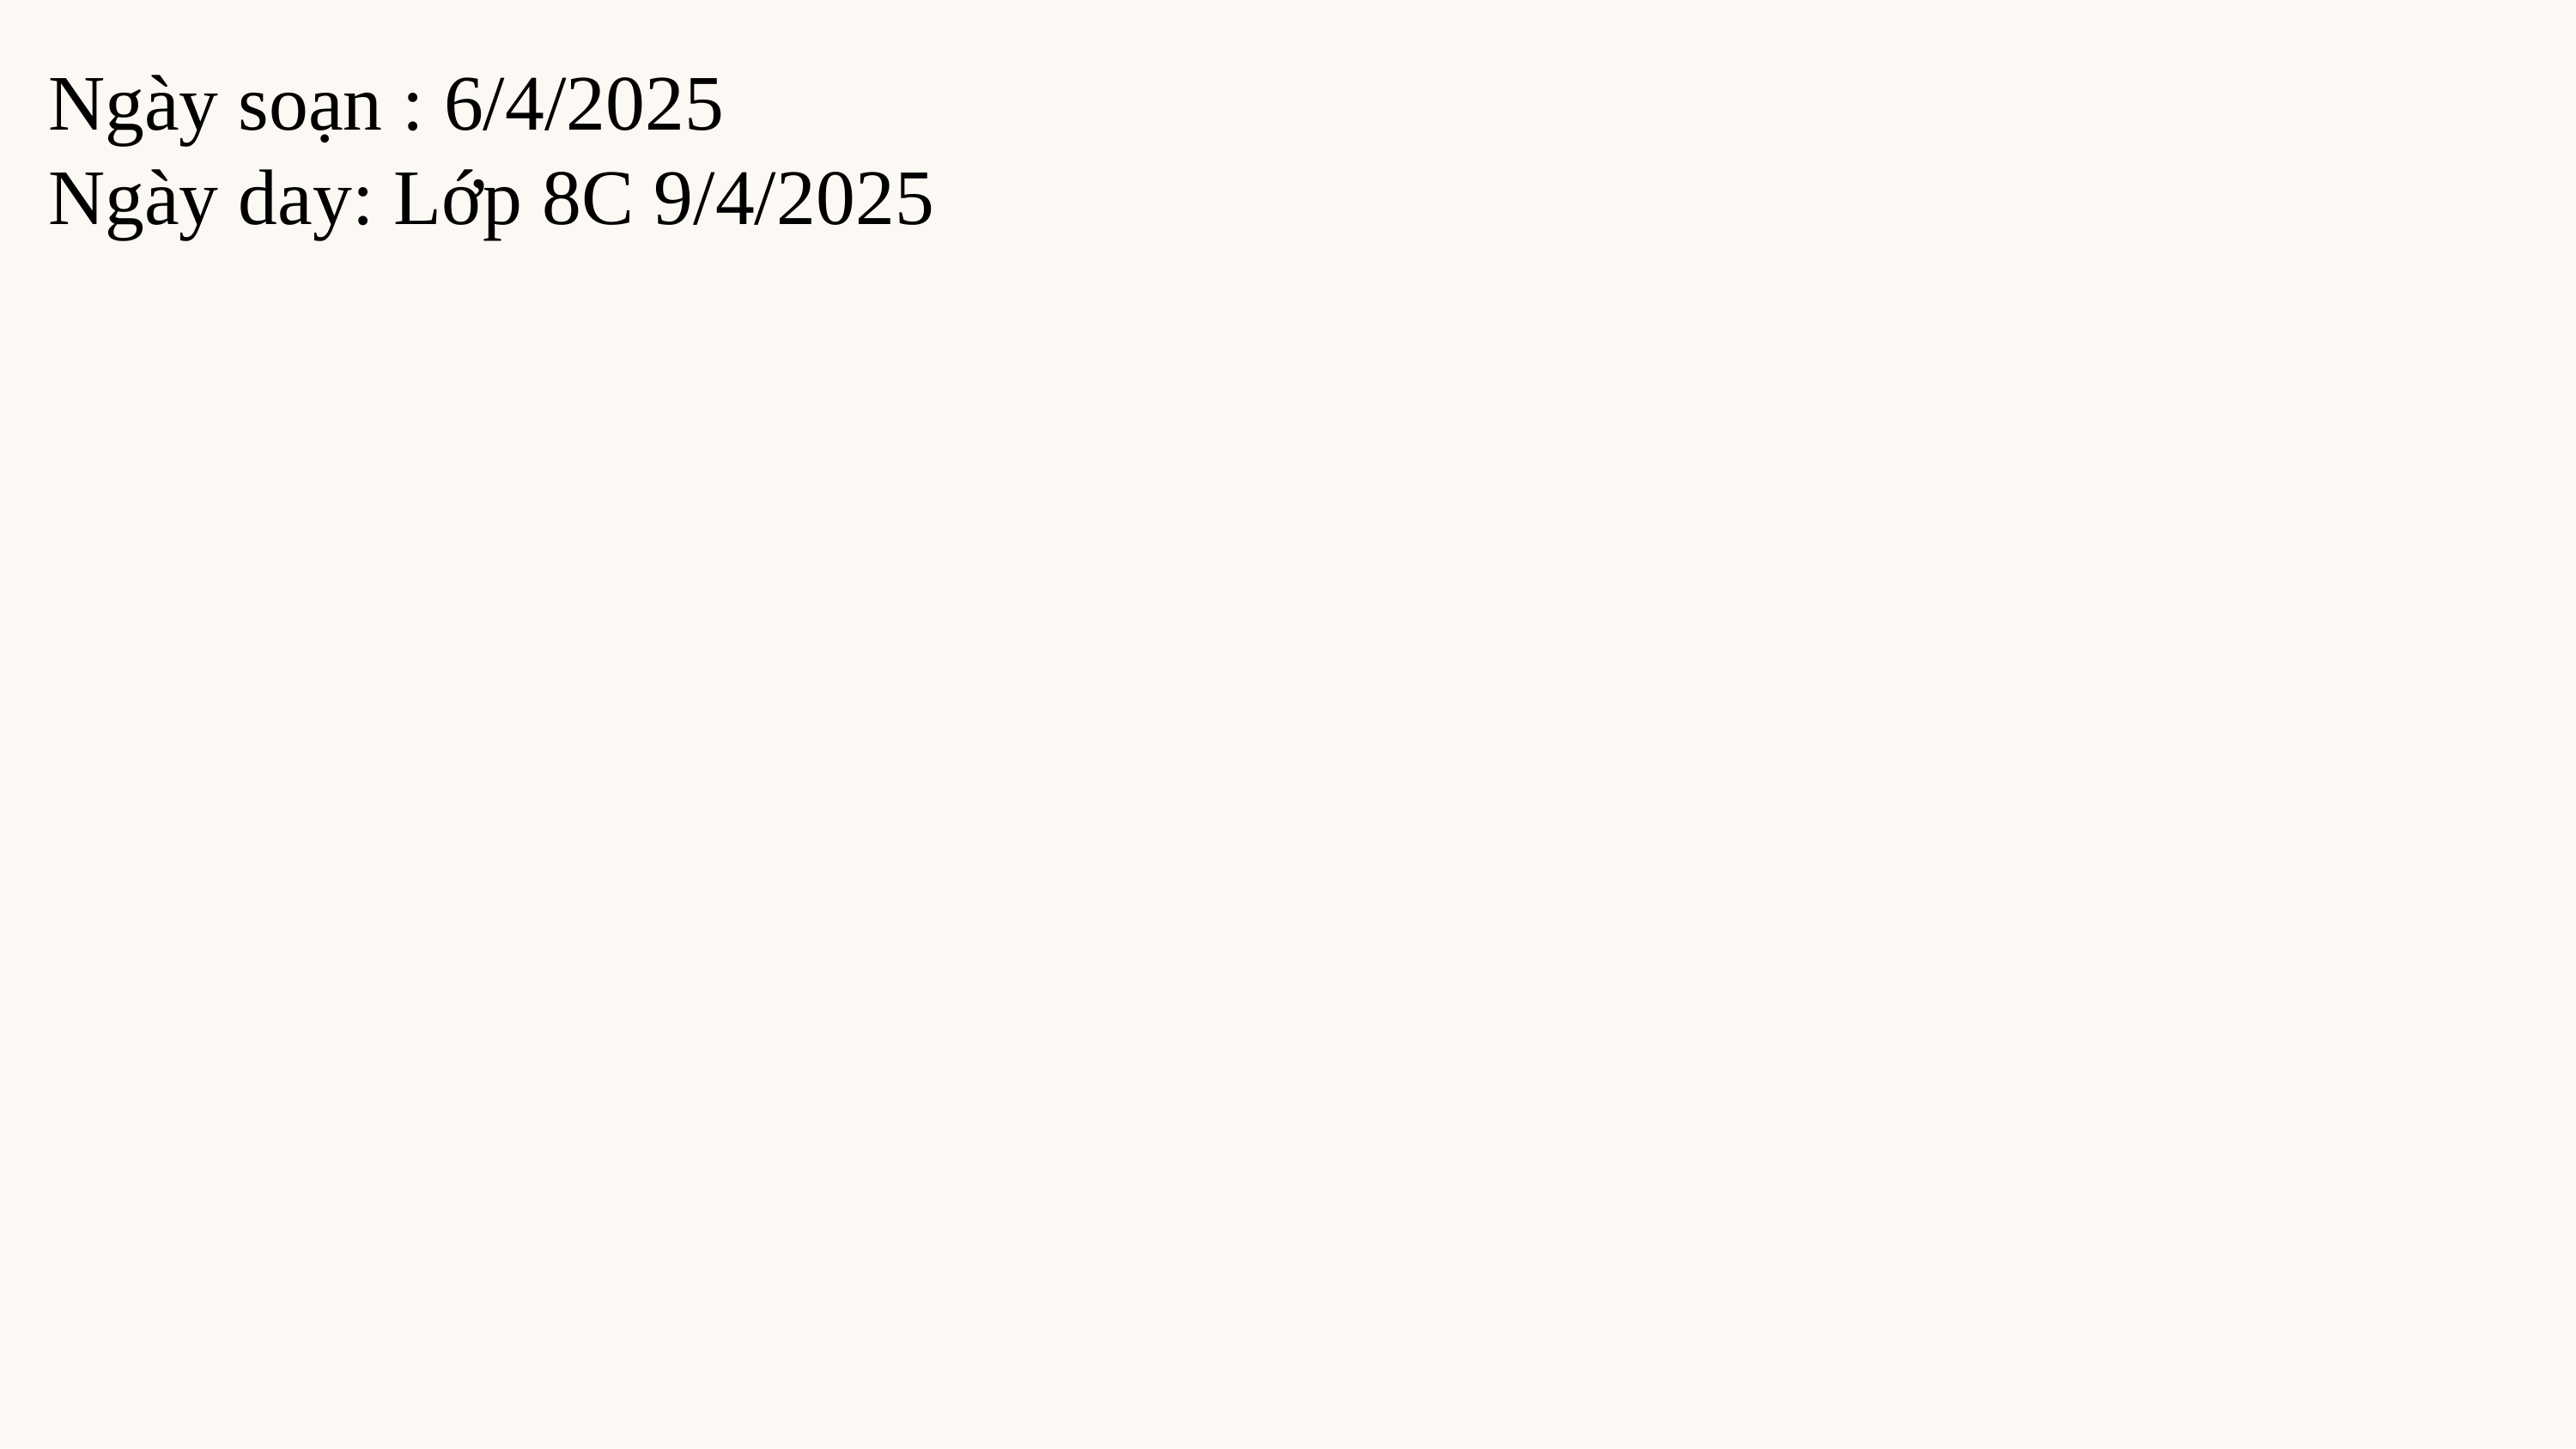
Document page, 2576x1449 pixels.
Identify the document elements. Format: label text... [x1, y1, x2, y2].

title Ngày soạn : 6/4/2025 Ngày day: Lớp 8C 9/4/2025 [35, 0, 2088, 292]
